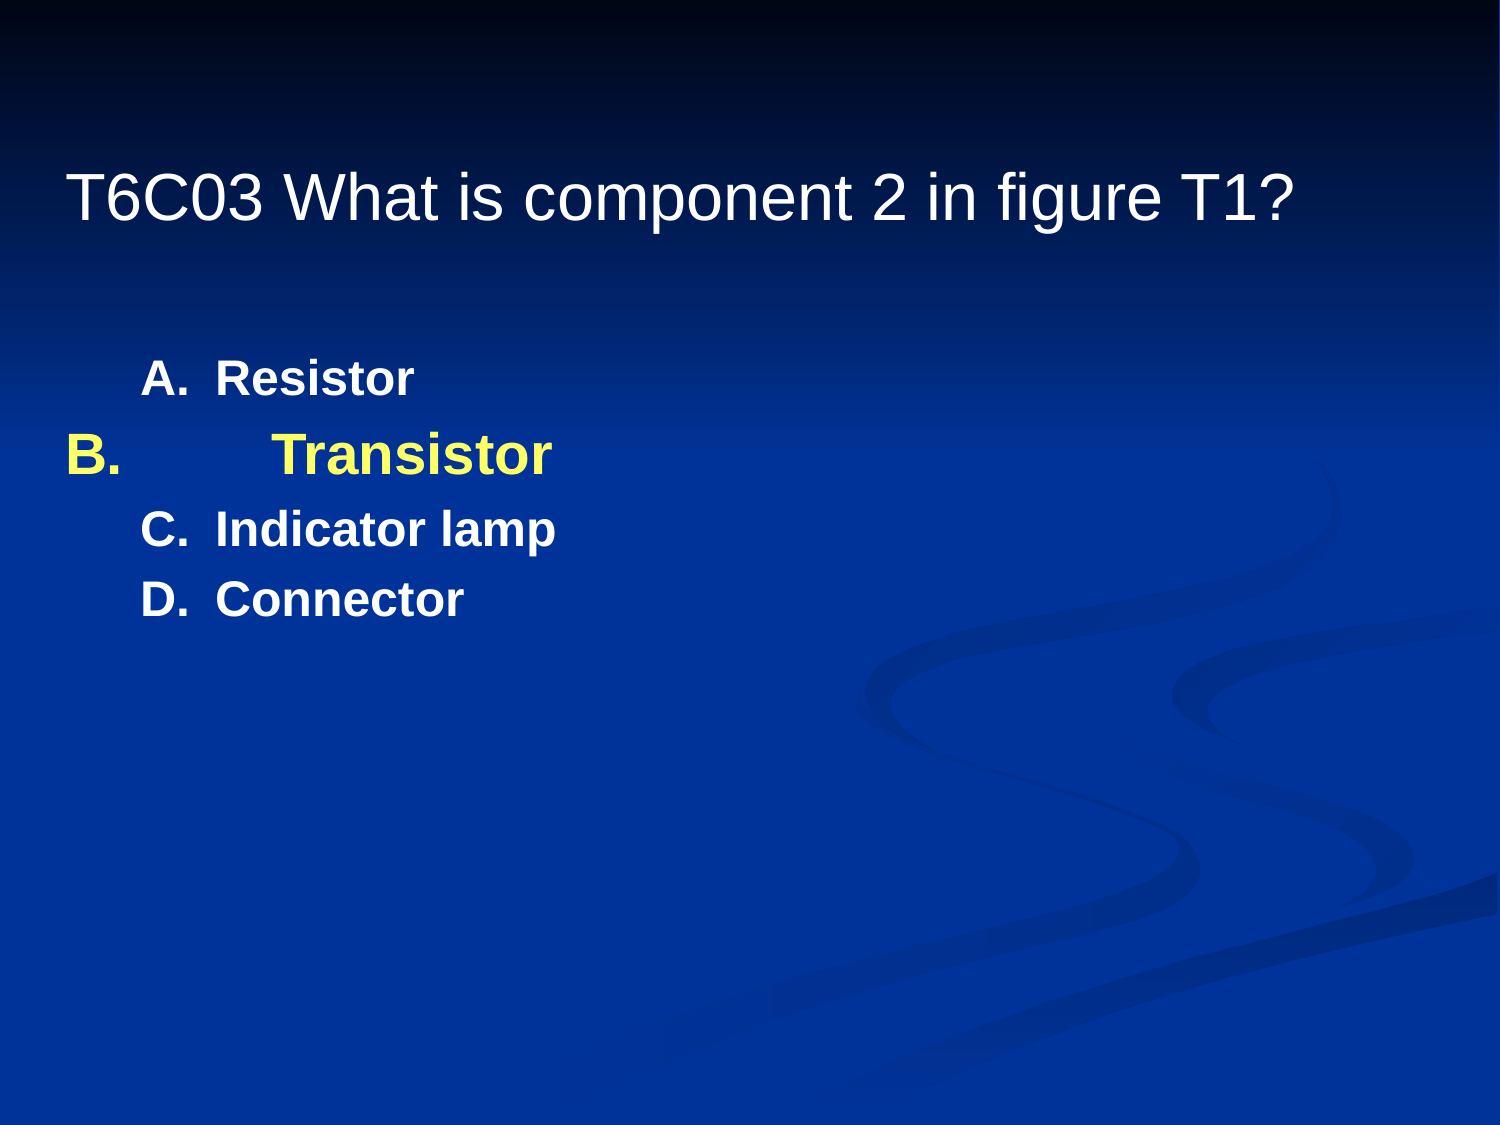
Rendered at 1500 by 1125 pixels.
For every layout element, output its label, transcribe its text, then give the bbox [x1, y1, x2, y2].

list A. Resistor B. Transistor C. Indicator lamp D. Connector [49, 337, 1451, 1006]
title T6C03 What is component 2 in figure T1? [49, 49, 1451, 337]
